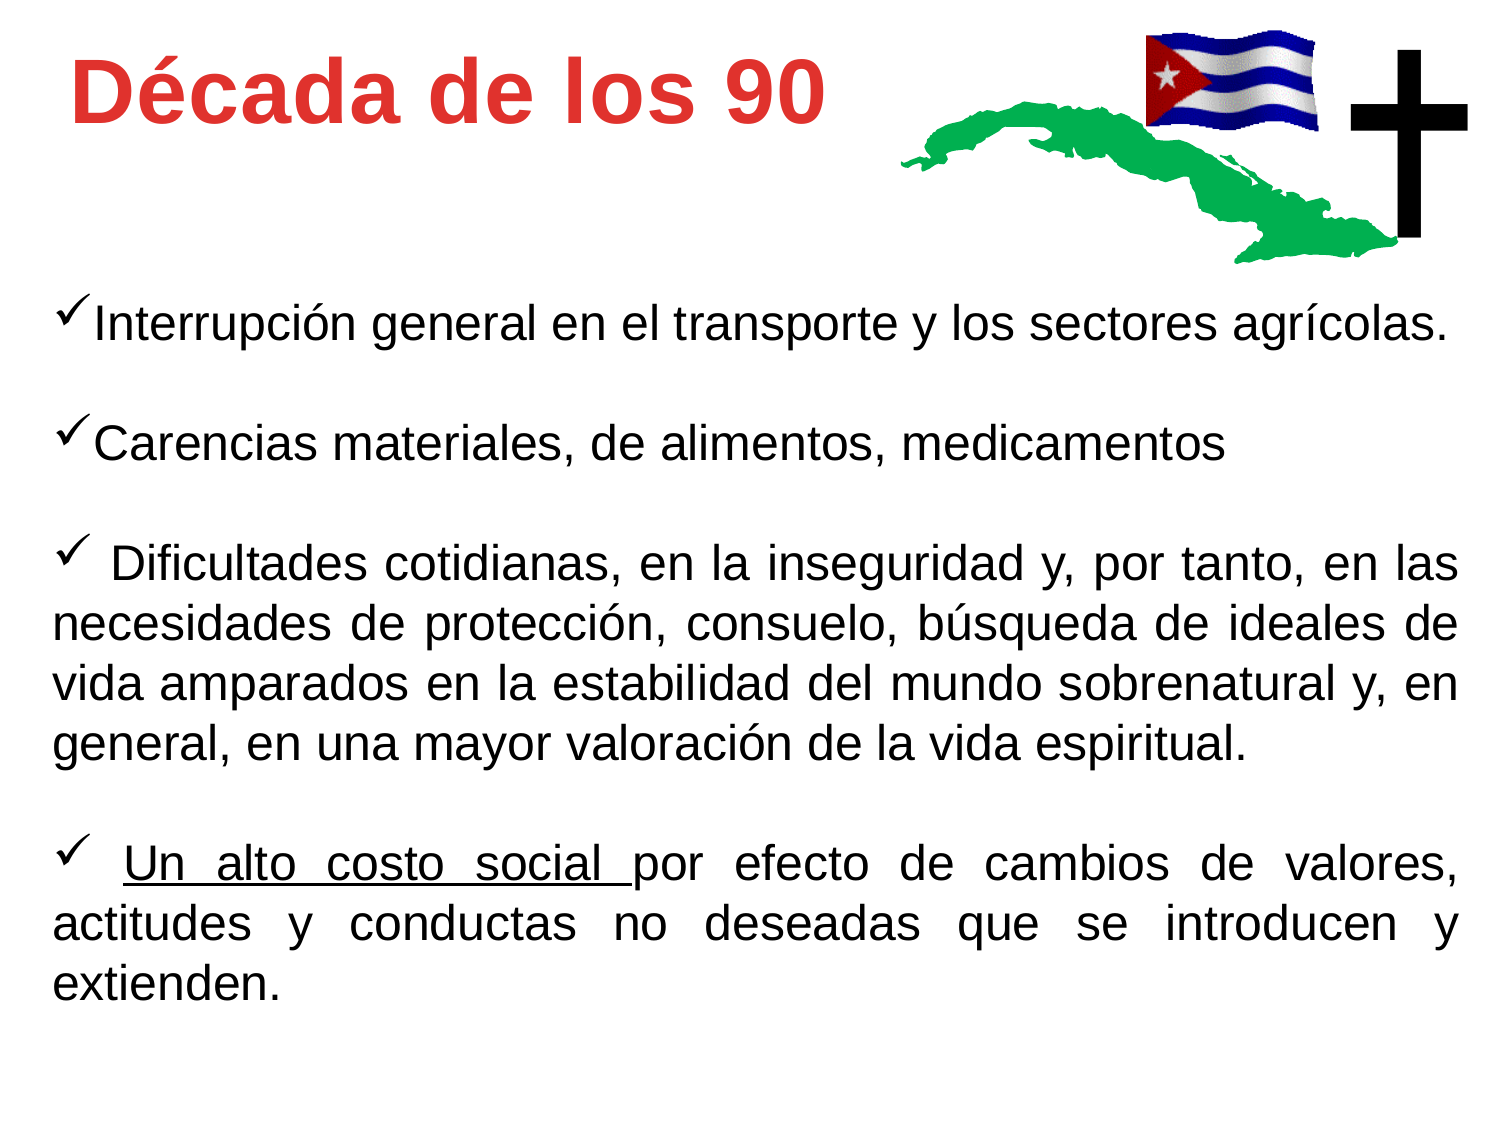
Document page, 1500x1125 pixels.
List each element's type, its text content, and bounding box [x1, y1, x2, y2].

text_box Década de los 90 [54, 24, 845, 150]
picture [1145, 29, 1320, 133]
picture [1349, 49, 1468, 238]
text_box Interrupción general en el transporte y los sectores agrícolas. Carencias materiales, de alimentos, medicamentos Dificultades cotidianas, en la inseguridad y, por tanto, en las necesidades de protección, consuelo, búsqueda de ideales de vida amparados en la estabilidad del mundo sobrenatural y, en general, en una mayor valoración de la vida espiritual. Un alto costo social por efecto de cambios de valores, actitudes y conductas no deseadas que se introducen y extienden. [37, 282, 1475, 1018]
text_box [899, 99, 1401, 265]
